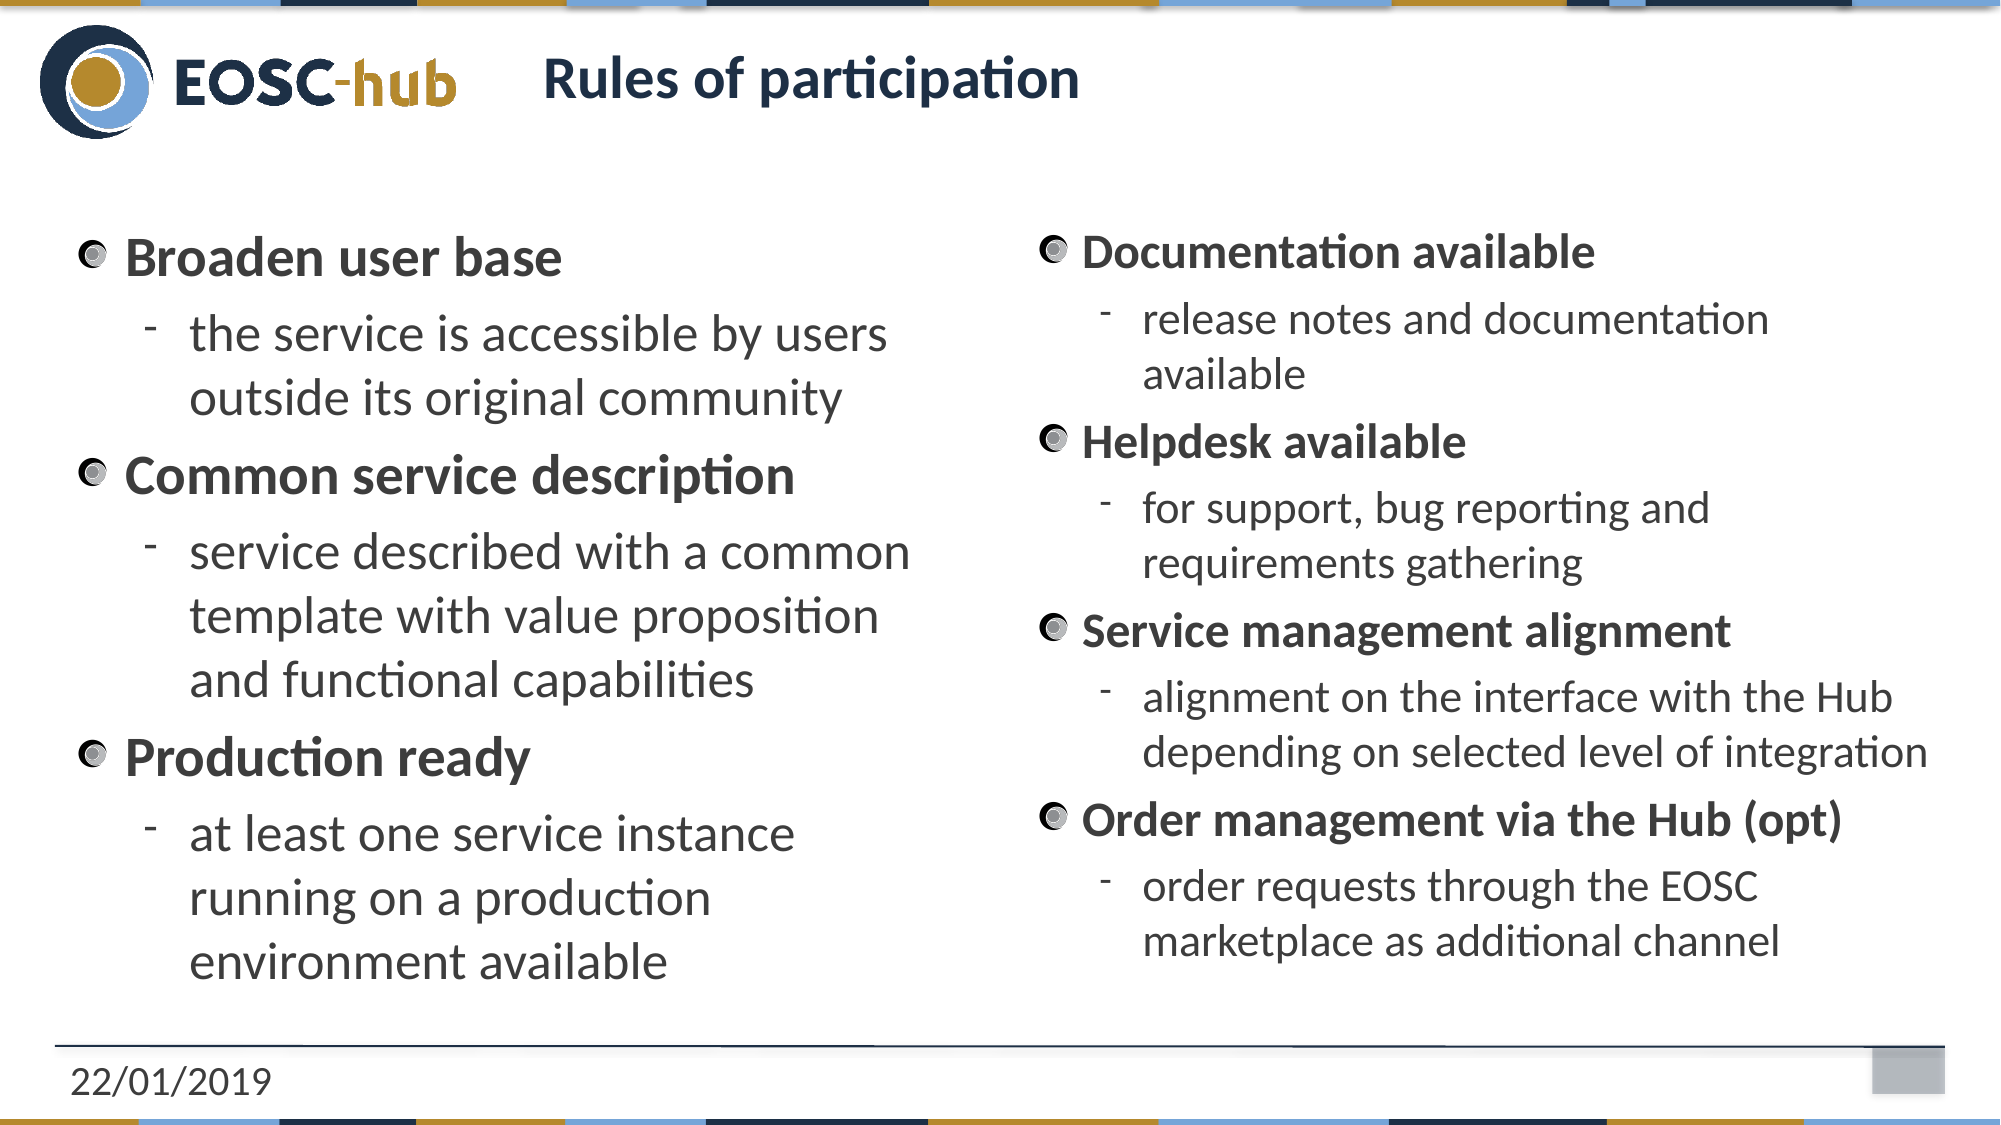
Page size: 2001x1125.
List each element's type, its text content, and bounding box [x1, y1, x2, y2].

list Documentation available release notes and documentation available Helpdesk available for support, bug reporting and requirements gathering Service management alignment alignment on the interface with the Hub depending on selected level of integration Order management via the Hub (opt) order requests through the EOSC marketplace as additional channel [1015, 212, 1945, 999]
picture [1030, 795, 1072, 837]
list Broaden user base the service is accessible by users outside its original community Common service description service described with a common template with value proposition and functional capabilities Production ready at least one service instance running on a production environment available [55, 212, 985, 999]
picture [69, 233, 111, 275]
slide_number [55, 1046, 522, 1094]
picture [1030, 606, 1072, 648]
title Rules of participation [528, 30, 1946, 120]
picture [0, 1119, 2000, 1125]
picture [69, 451, 111, 493]
picture [69, 733, 111, 774]
picture [17, 19, 479, 144]
picture [1030, 417, 1072, 459]
picture [1030, 228, 1072, 270]
